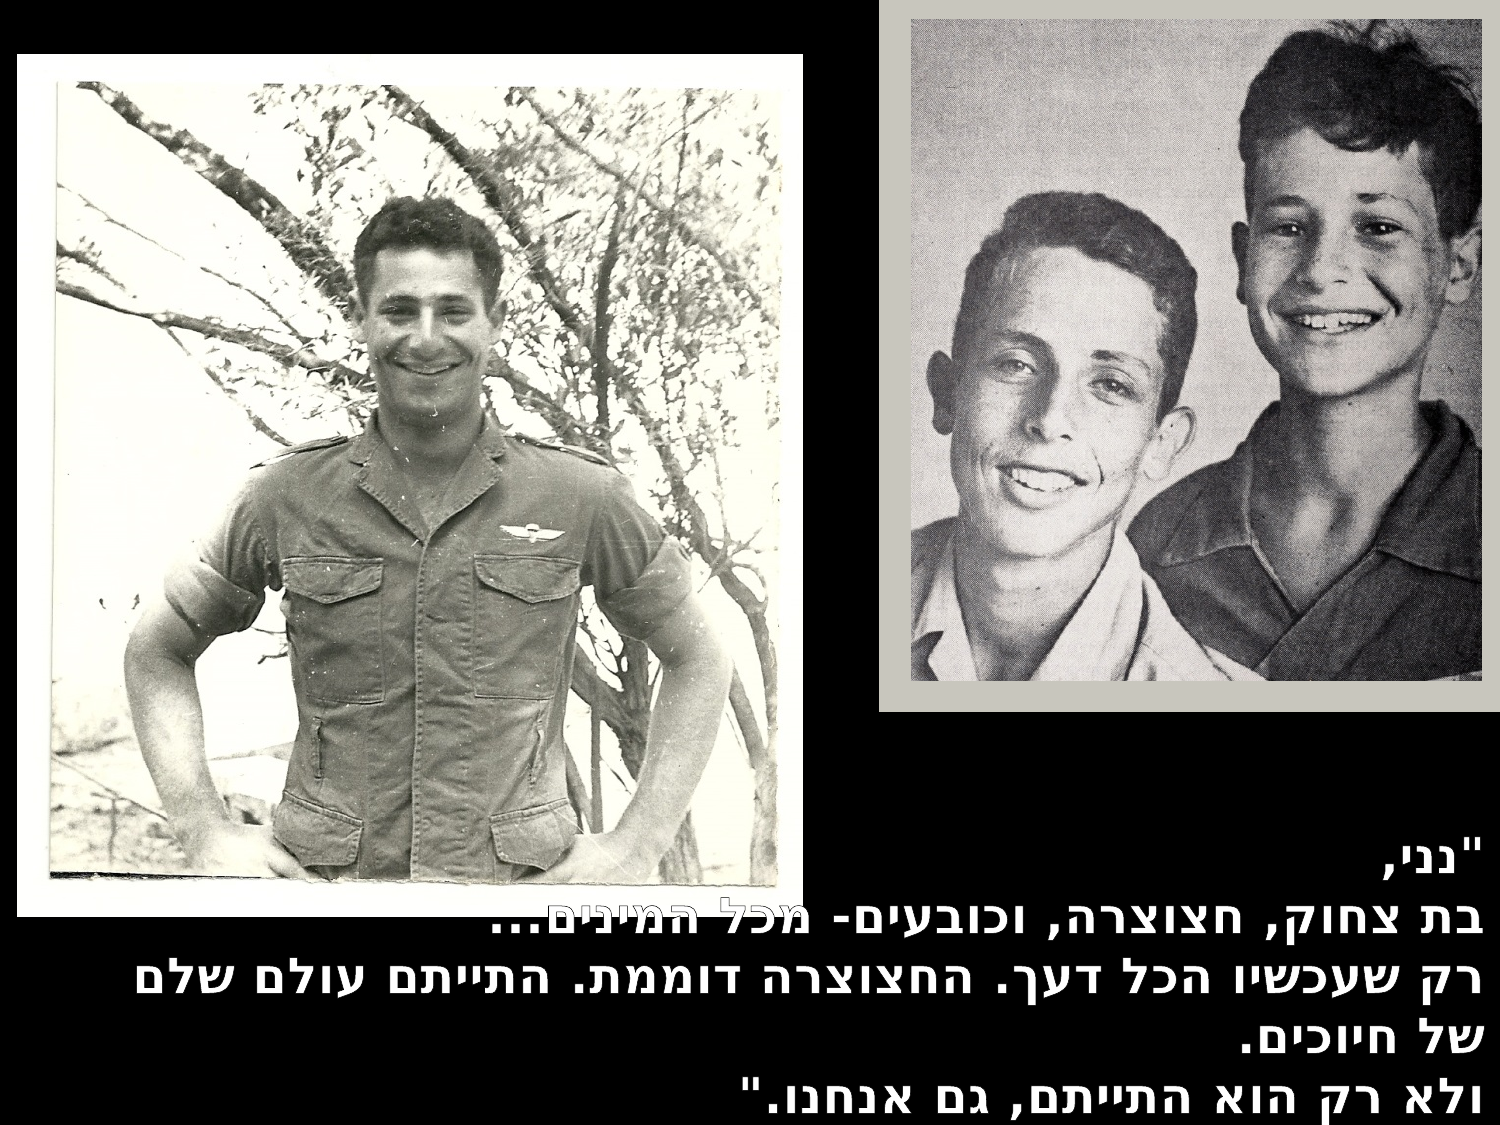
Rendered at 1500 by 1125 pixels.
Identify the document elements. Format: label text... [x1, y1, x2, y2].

picture [910, 18, 1483, 681]
text_box "נני, בת צחוק, חצוצרה, וכובעים- מכל המינים... רק שעכשיו הכל דעך. החצוצרה דוממת. התייתם עולם שלם של חיוכים. ולא רק הוא התייתם, גם אנחנו." תלמה הראל [61, 815, 1500, 1125]
picture [17, 54, 803, 918]
